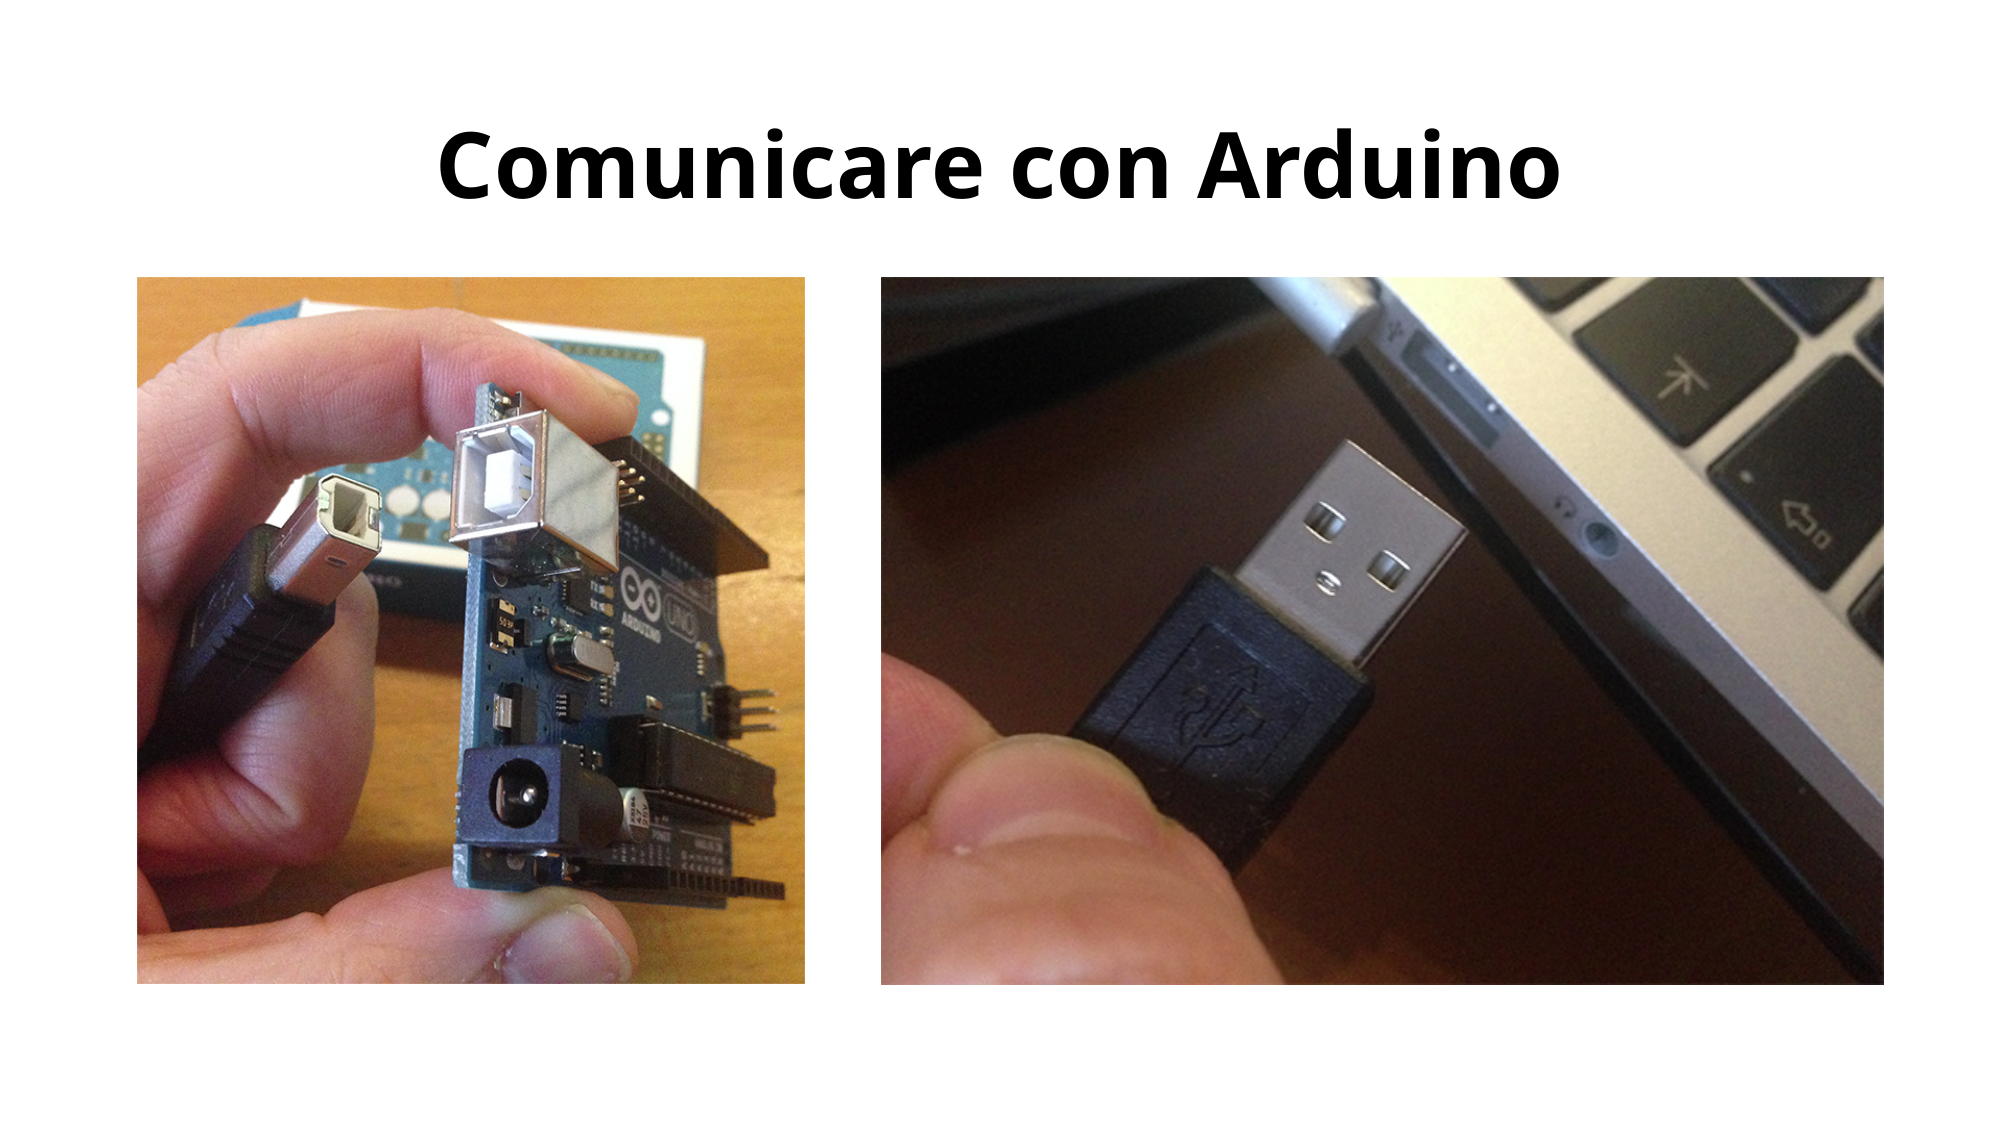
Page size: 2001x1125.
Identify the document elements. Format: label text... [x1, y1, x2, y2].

picture [881, 277, 1884, 985]
title Comunicare con Arduino [137, 59, 1863, 278]
picture [137, 277, 805, 984]
